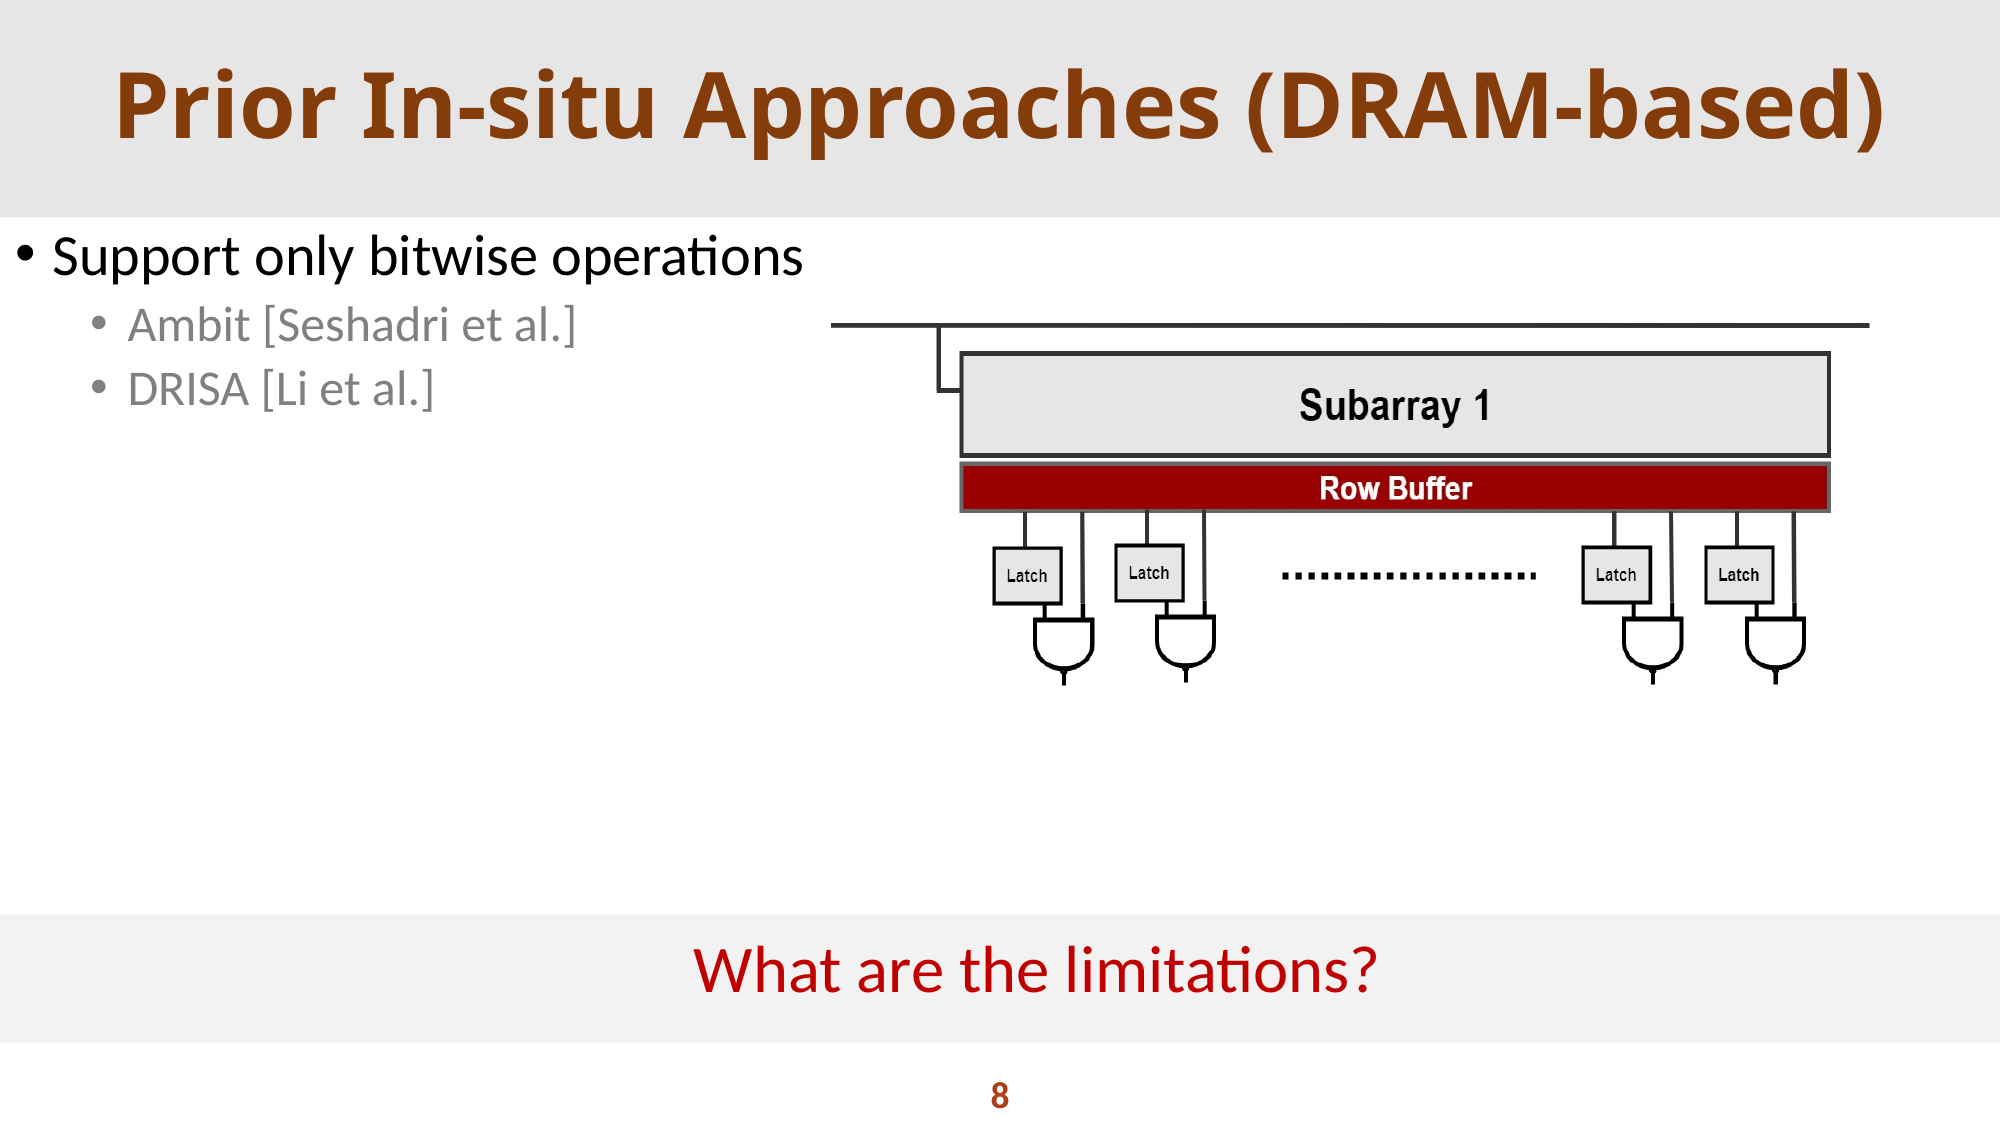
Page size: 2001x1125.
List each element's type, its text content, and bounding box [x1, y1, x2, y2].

text_box What are the limitations? [0, 914, 2000, 1044]
slide_number 8 [923, 1063, 1077, 1123]
picture [829, 323, 1873, 688]
title Prior In-situ Approaches (DRAM-based) [0, 0, 2000, 217]
list Support only bitwise operations Ambit [Seshadri et al.] DRISA [Li et al.] [0, 217, 2000, 914]
